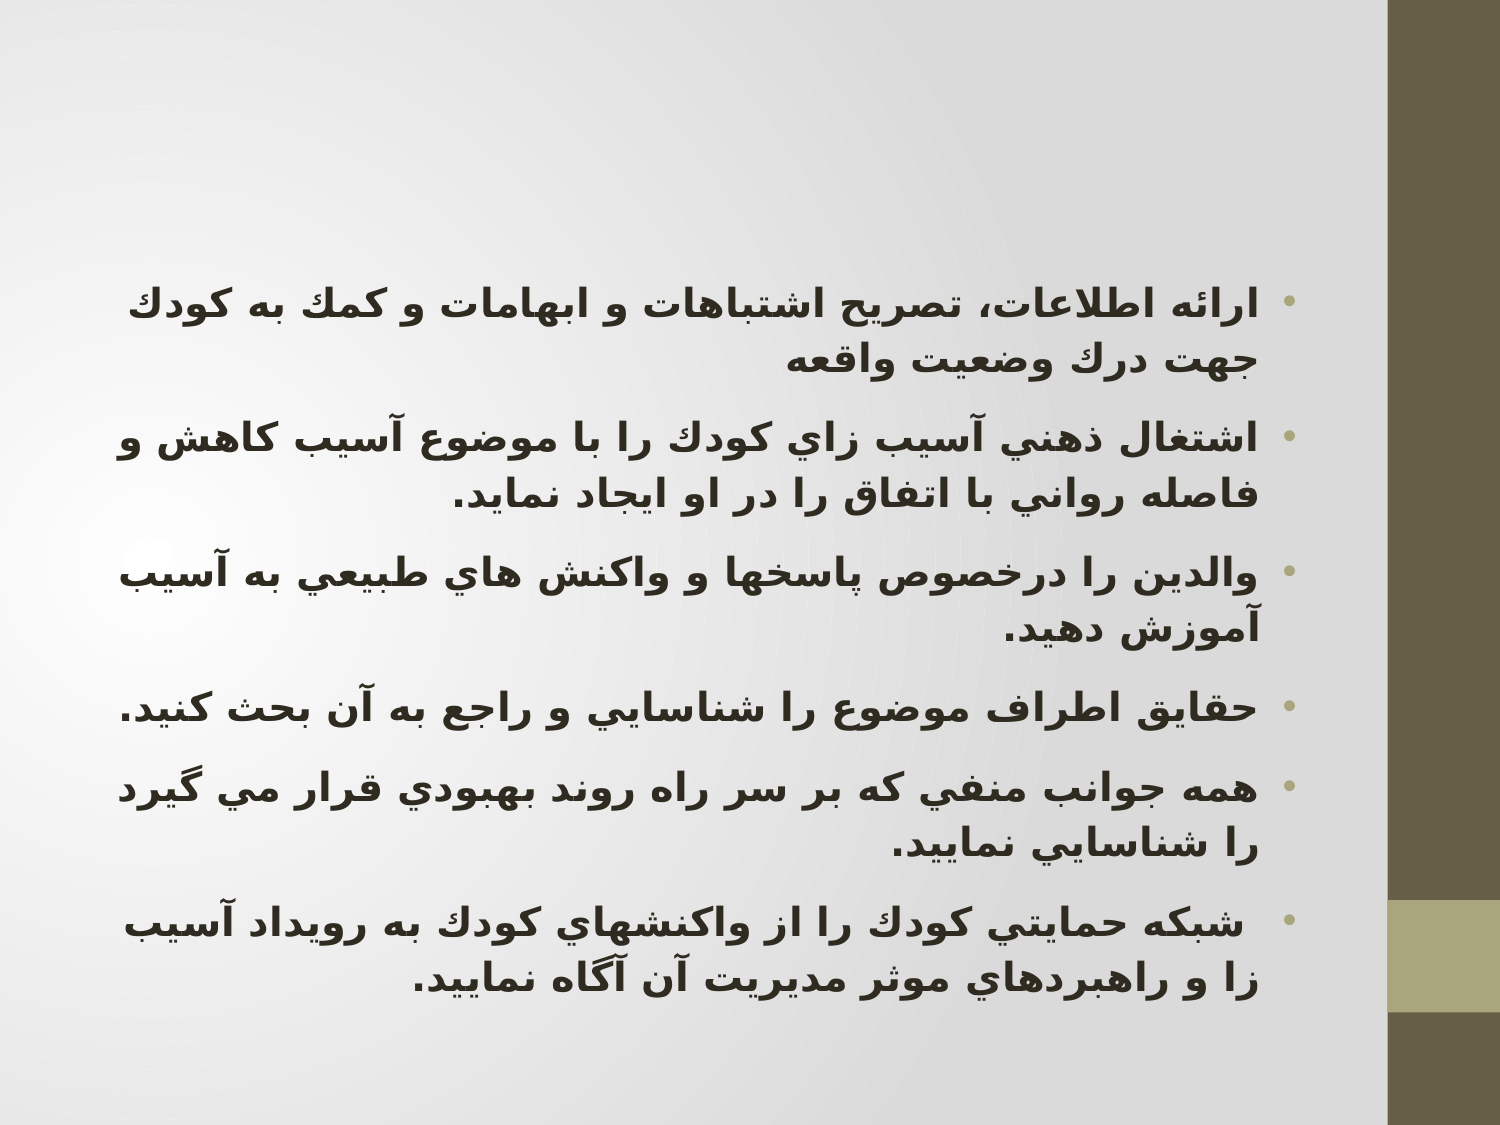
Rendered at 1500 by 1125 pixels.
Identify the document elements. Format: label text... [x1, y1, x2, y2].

list ارائه اطلاعات، تصريح اشتباهات و ابهامات و كمك به كودك جهت درك وضعيت واقعه اشتغال ذهني آسيب زاي كودك را با موضوع آسيب كاهش و فاصله رواني با اتفاق را در او ايجاد نمايد. والدين را درخصوص پاسخها و واكنش هاي طبيعي به آسيب آموزش دهيد. حقايق اطراف موضوع را شناسايي و راجع به آن بحث كنيد. همه جوانب منفي كه بر سر راه روند بهبودي قرار مي گيرد را شناسايي نماييد. شبكه حمايتي كودك را از واكنشهاي كودك به رويداد آسيب زا و راهبردهاي موثر مديريت آن آگاه نماييد. [75, 262, 1325, 1050]
